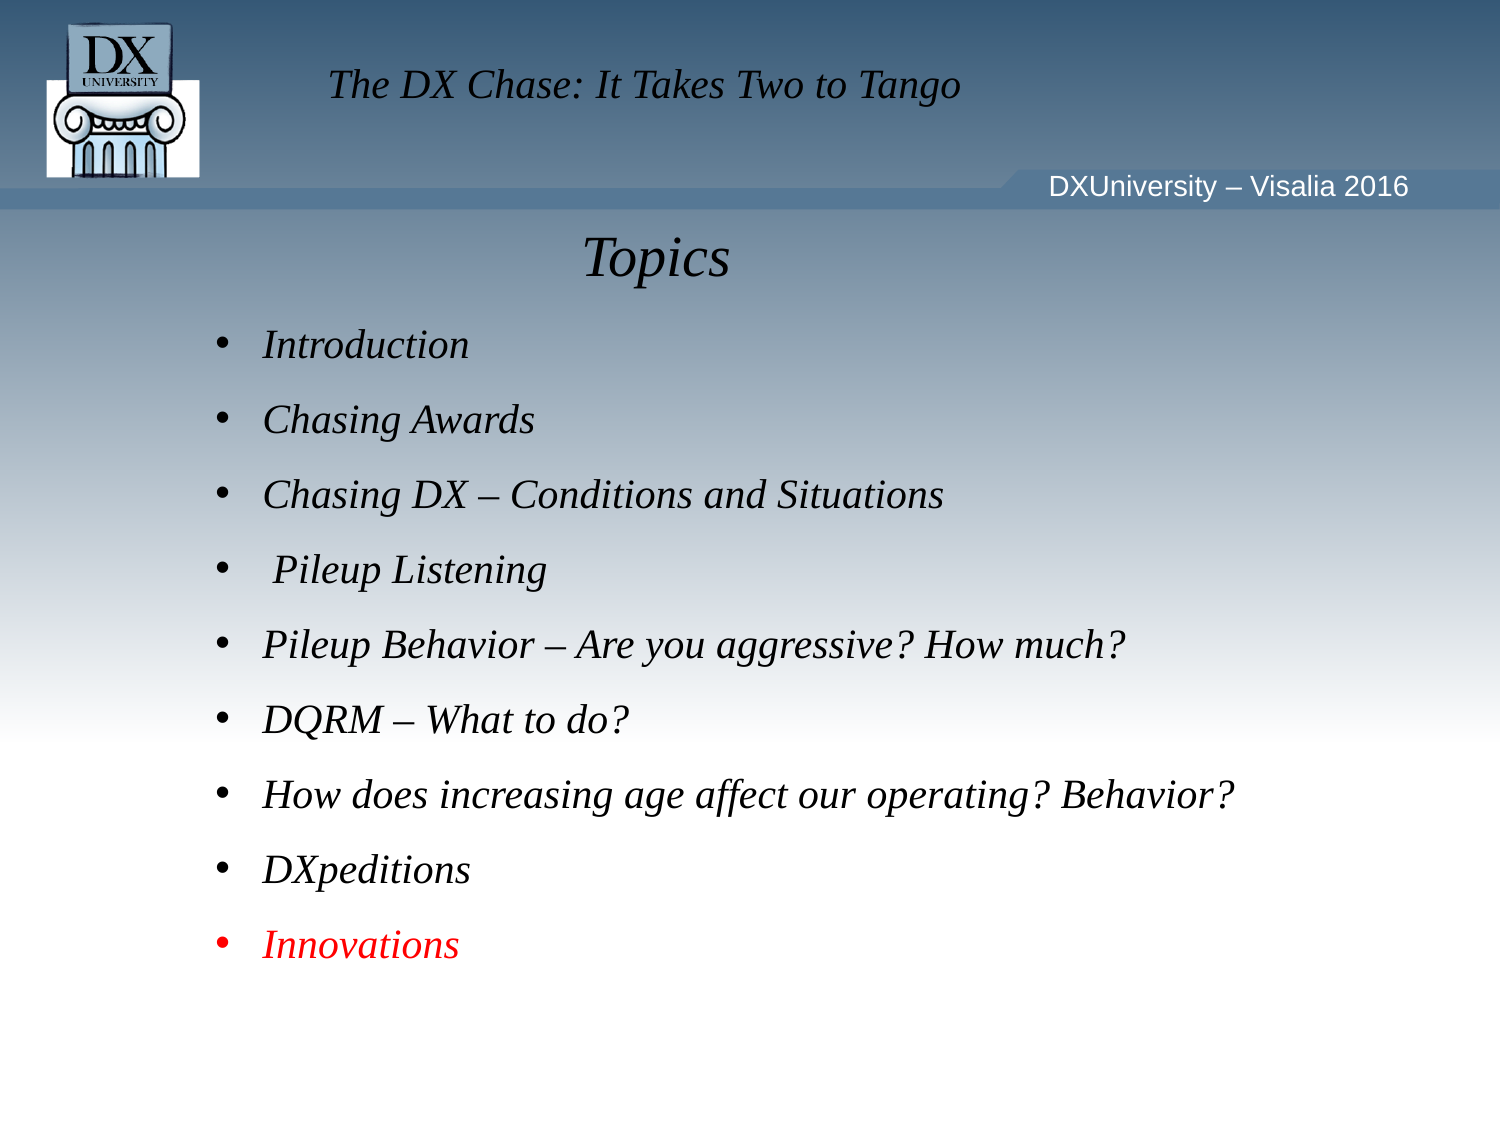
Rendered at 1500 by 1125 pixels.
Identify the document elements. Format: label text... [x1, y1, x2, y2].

picture [34, 20, 206, 183]
text_box Topics [566, 210, 749, 284]
text_box Introduction Chasing Awards Chasing DX – Conditions and Situations Pileup Listening Pileup Behavior – Are you aggressive? How much? DQRM – What to do? How does increasing age affect our operating? Behavior? DXpeditions Innovations [200, 284, 1339, 1050]
